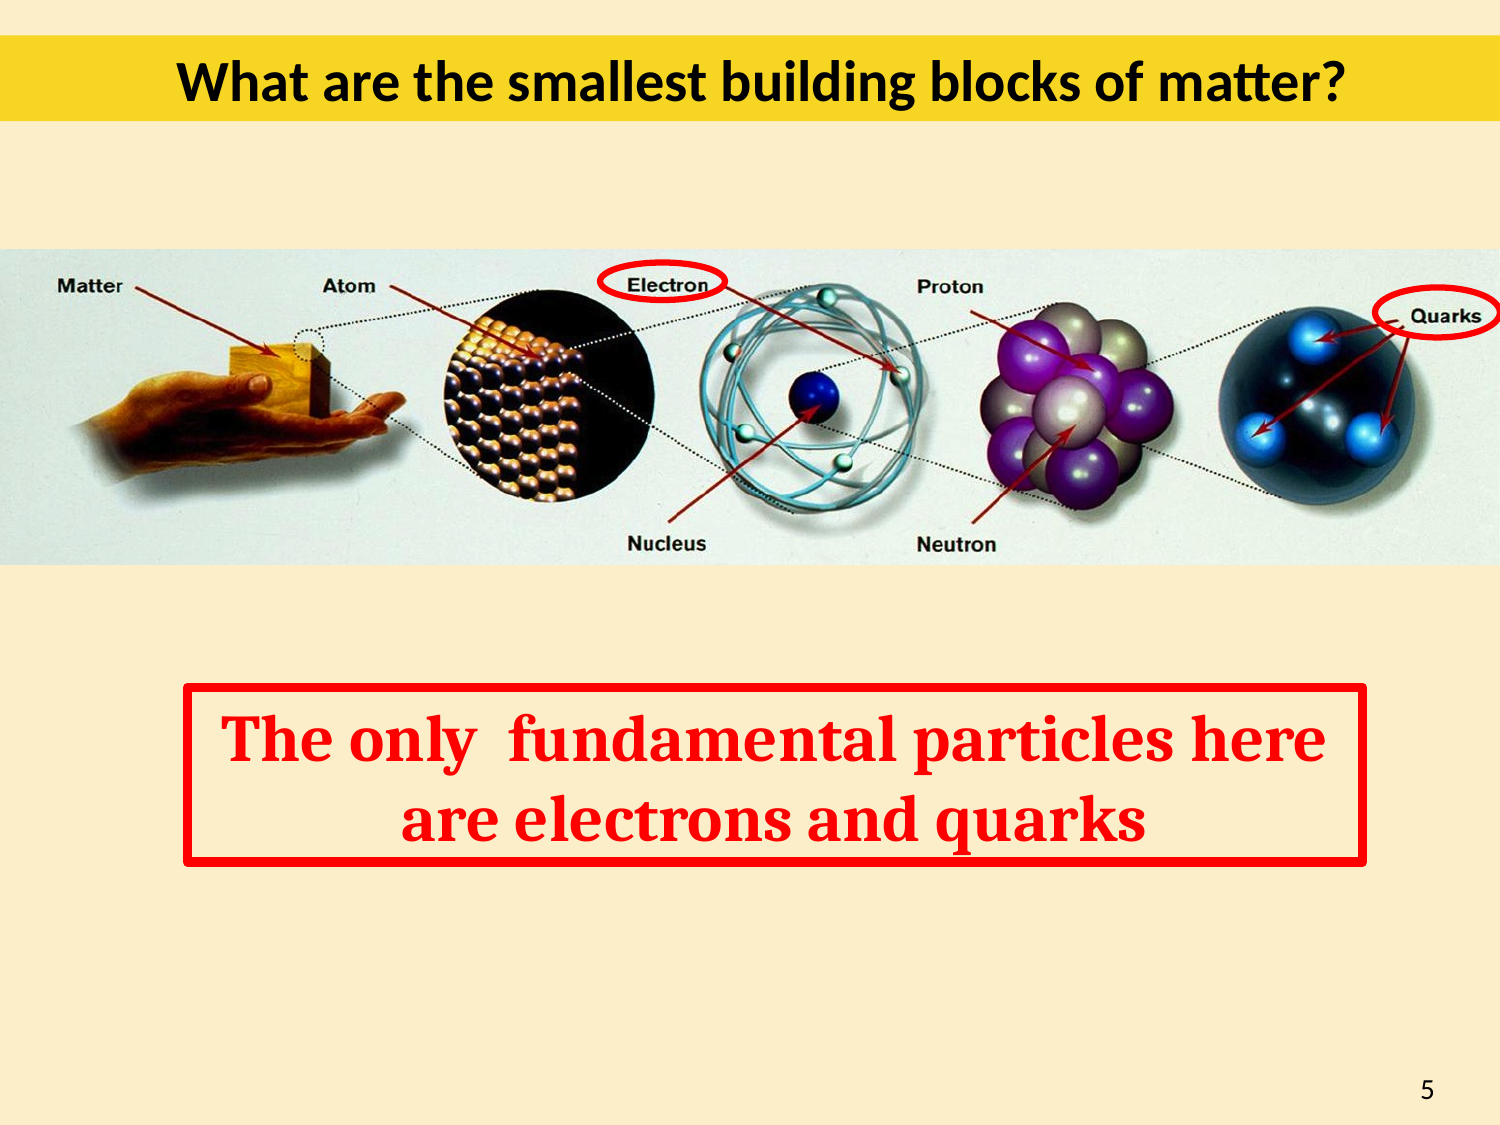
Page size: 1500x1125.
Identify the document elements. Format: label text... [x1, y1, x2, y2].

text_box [187, 262, 1500, 865]
slide_number 5 [1137, 1037, 1451, 1113]
title What are the smallest building blocks of matter? [0, 35, 1500, 122]
picture [0, 249, 1500, 565]
